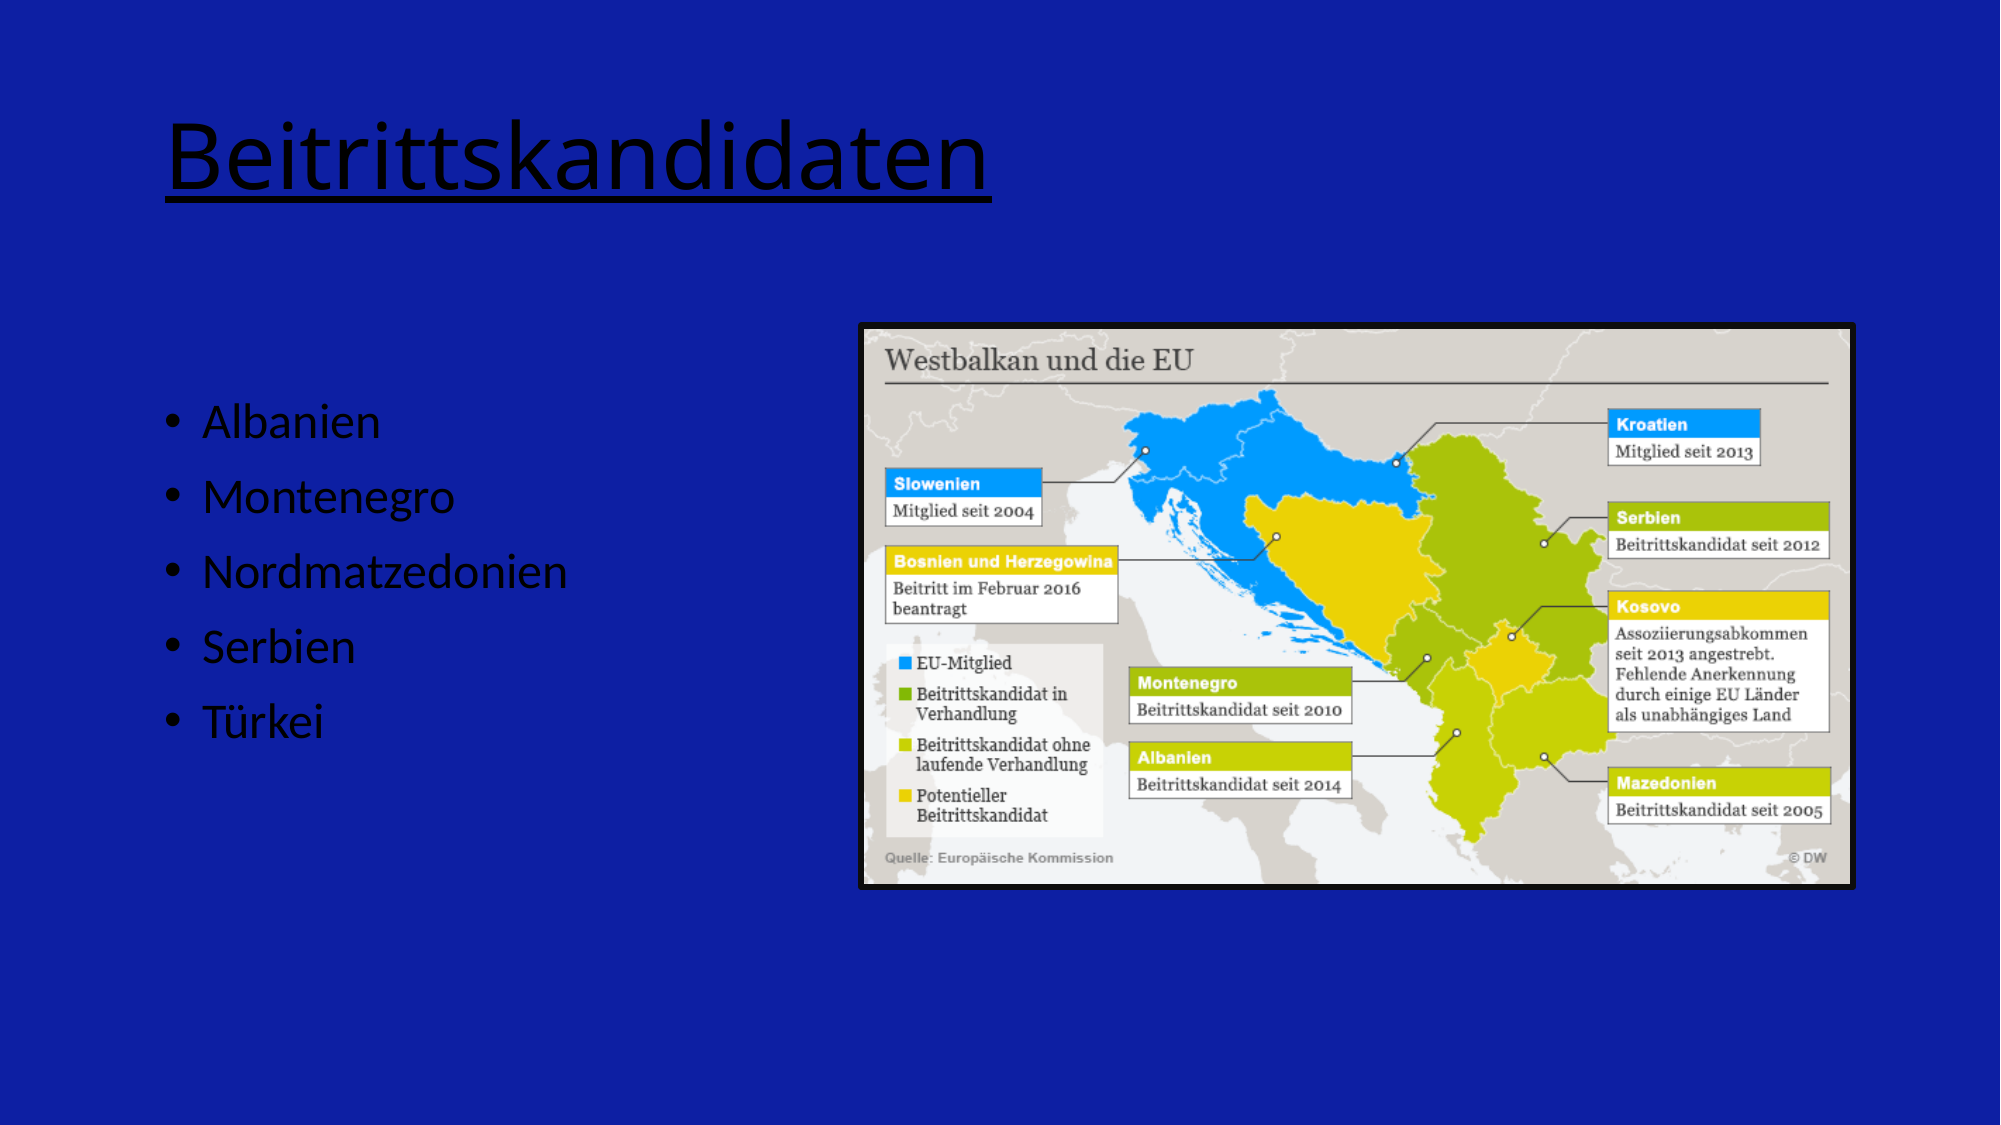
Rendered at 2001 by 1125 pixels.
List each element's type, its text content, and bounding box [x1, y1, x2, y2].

list Albanien Montenegro Nordmatzedonien Serbien Türkei [149, 388, 1850, 950]
title Beitrittskandidaten [149, 28, 1851, 291]
picture [864, 328, 1850, 884]
